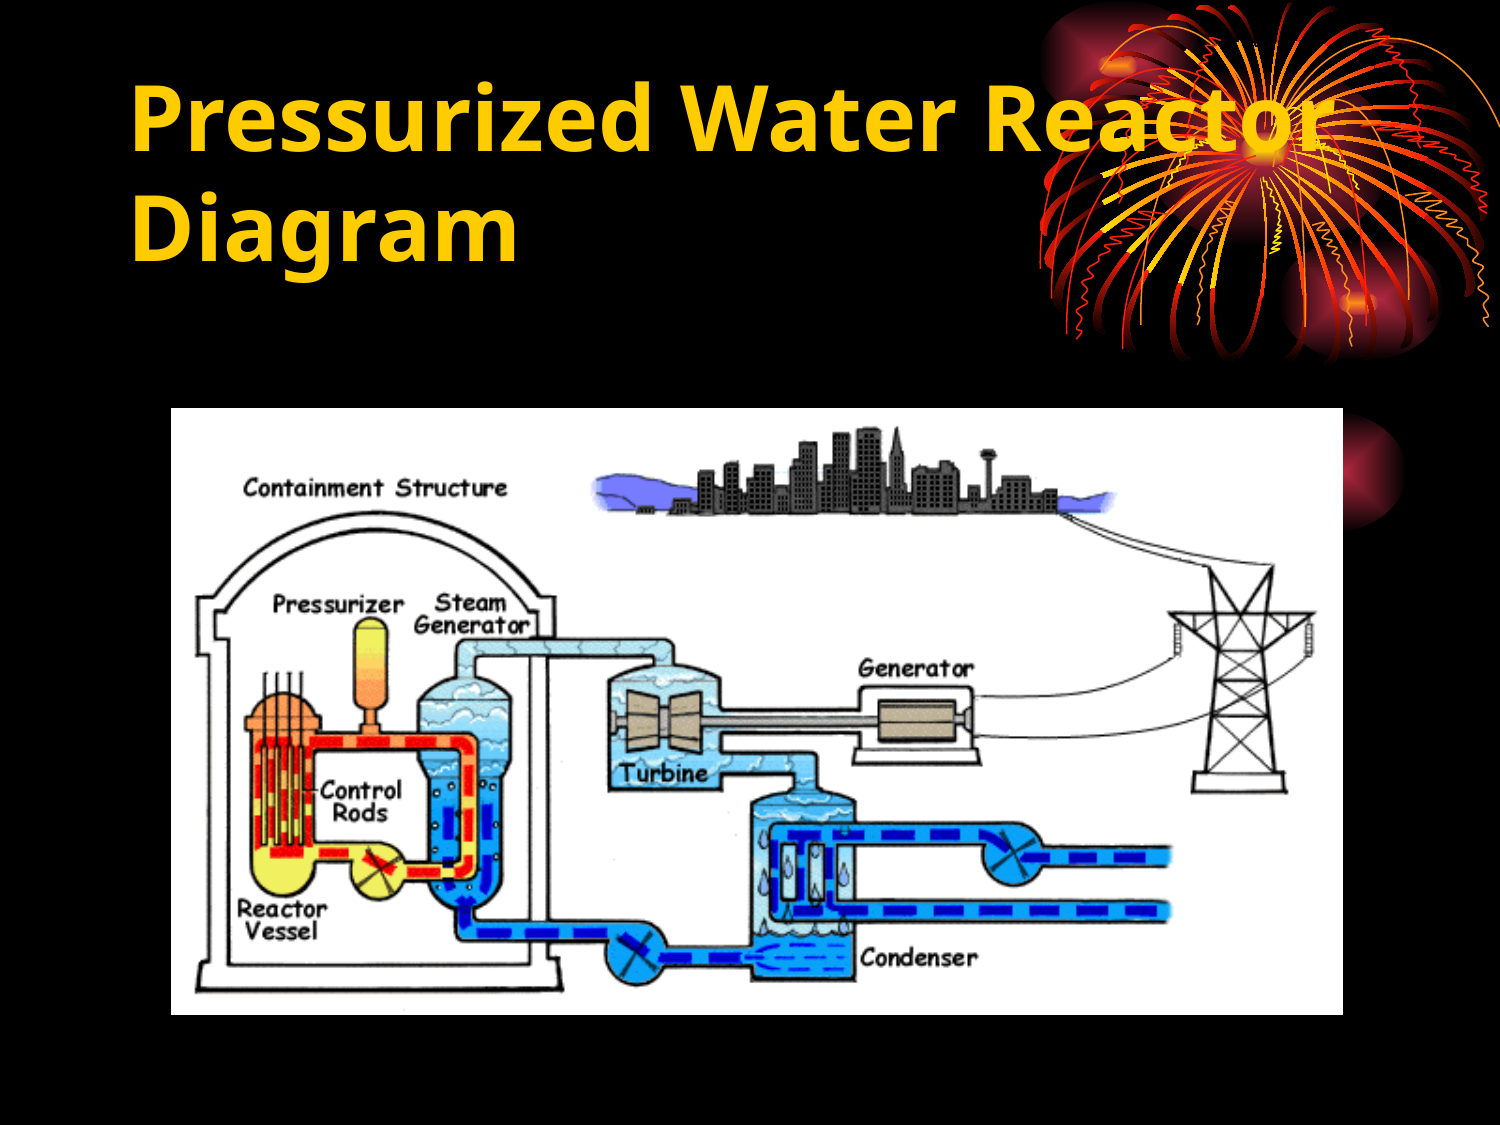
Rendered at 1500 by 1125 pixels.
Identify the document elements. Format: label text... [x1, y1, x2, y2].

title Pressurized Water Reactor Diagram [112, 49, 1388, 290]
picture [170, 408, 1344, 1015]
